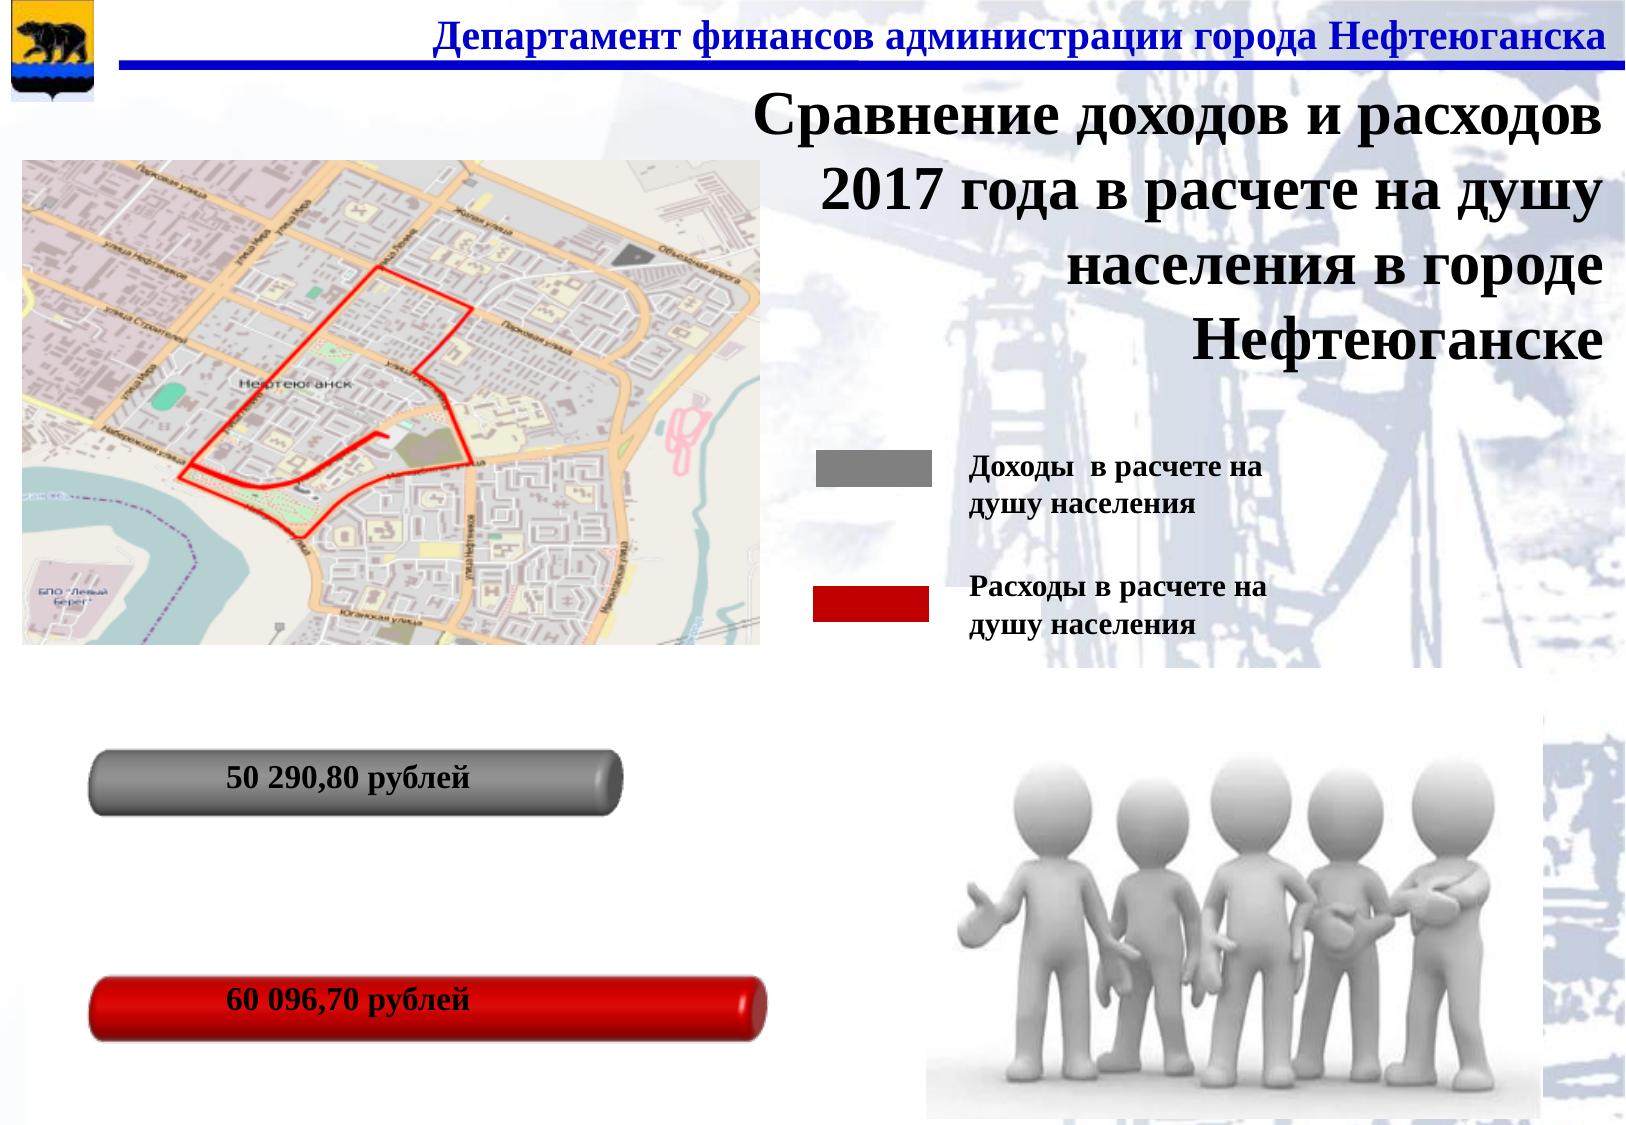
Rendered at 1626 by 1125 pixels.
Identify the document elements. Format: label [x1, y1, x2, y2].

picture [0, 0, 1625, 1125]
text_box [16, 579, 1049, 1125]
